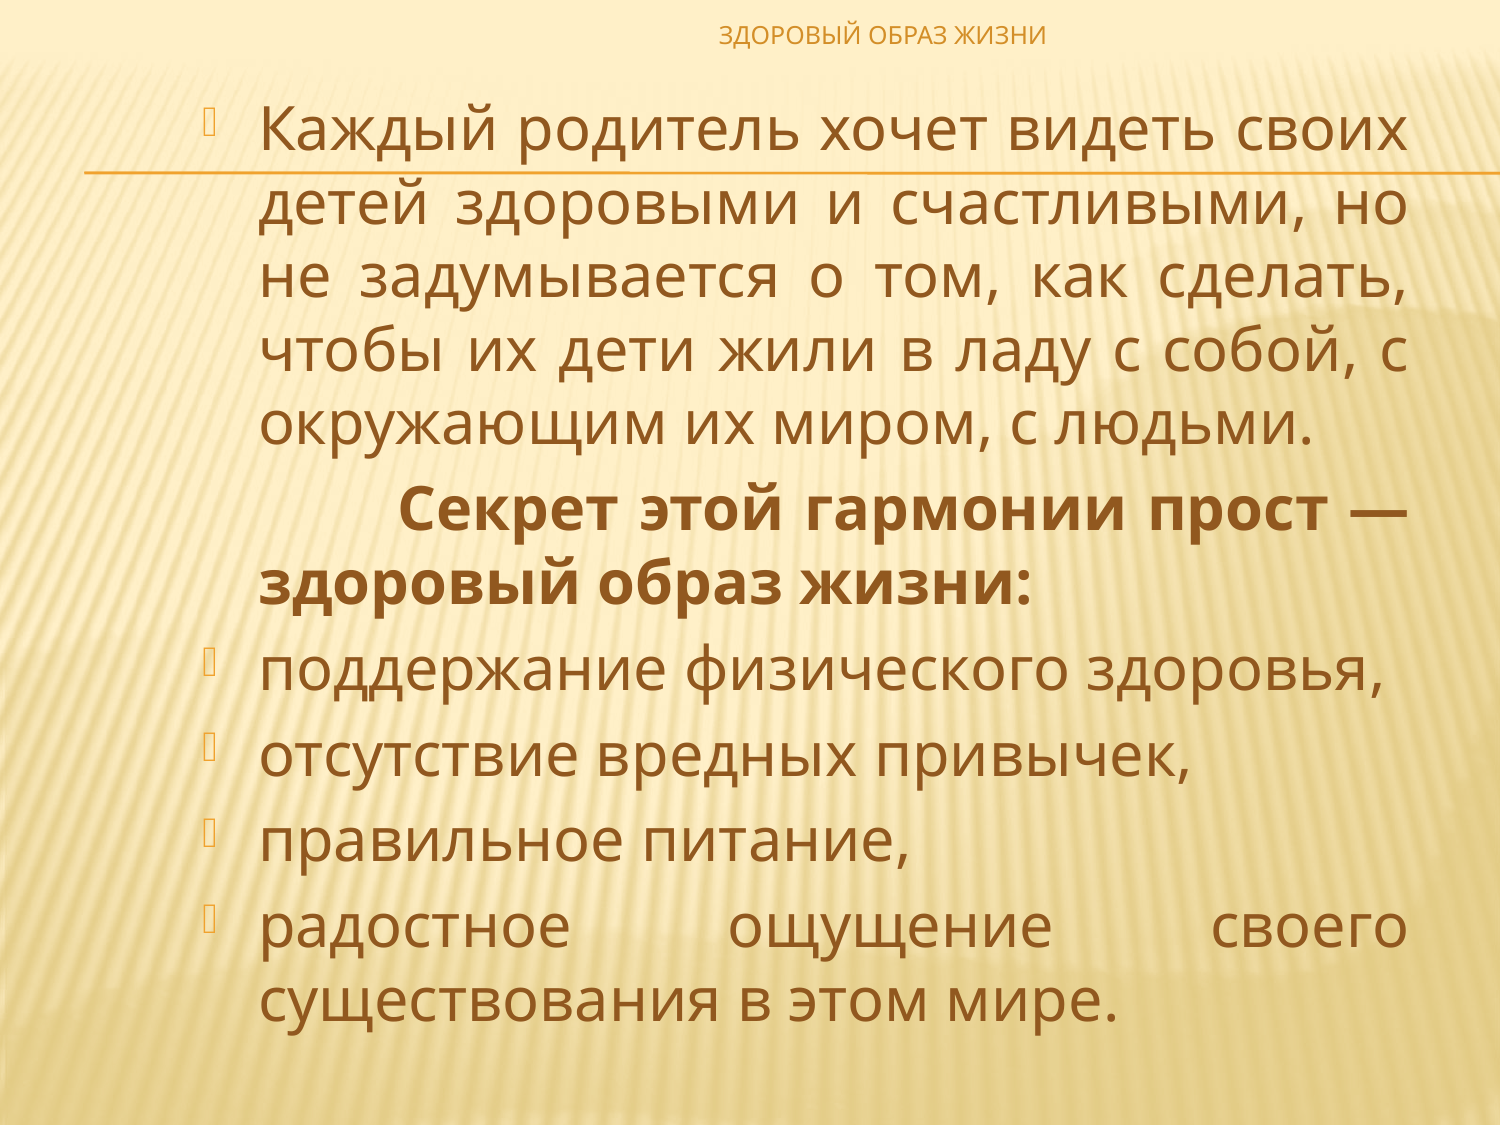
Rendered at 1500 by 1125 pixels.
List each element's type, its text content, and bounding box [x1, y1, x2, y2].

footer ЗДОРОВЫЙ ОБРАЗ ЖИЗНИ [587, 12, 1063, 60]
list Каждый родитель хочет видеть своих детей здоровыми и счастливыми, но не задумывается о том, как сделать, чтобы их дети жили в ладу с собой, с окружающим их миром, с людьми. Секрет этой гармонии прост — здоровый образ жизни: поддержание физического здоровья, отсутствие вредных привычек, правильное питание, радостное ощущение своего существования в этом мире. [187, 82, 1425, 1067]
